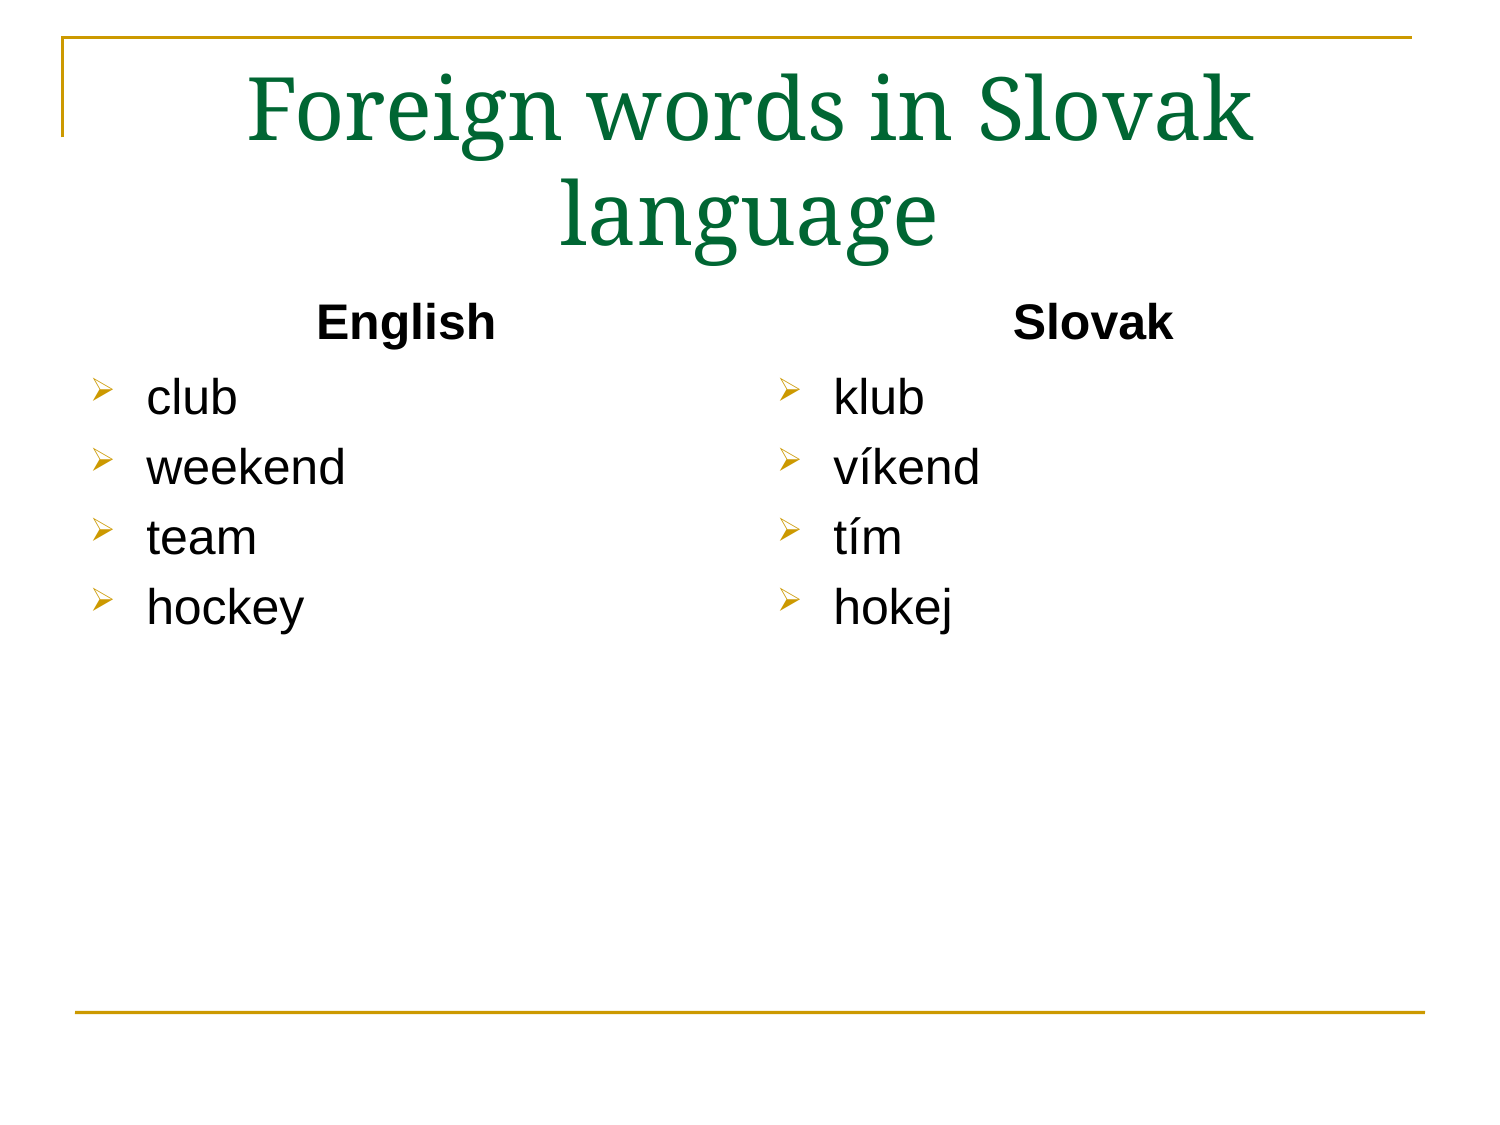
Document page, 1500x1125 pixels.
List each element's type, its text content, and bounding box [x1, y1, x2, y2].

title Foreign words in Slovak language [74, 44, 1426, 233]
list club weekend team hockey [74, 356, 738, 1006]
list English [74, 251, 738, 356]
list klub víkend tím hokej [761, 356, 1426, 1006]
list Slovak [761, 251, 1426, 356]
